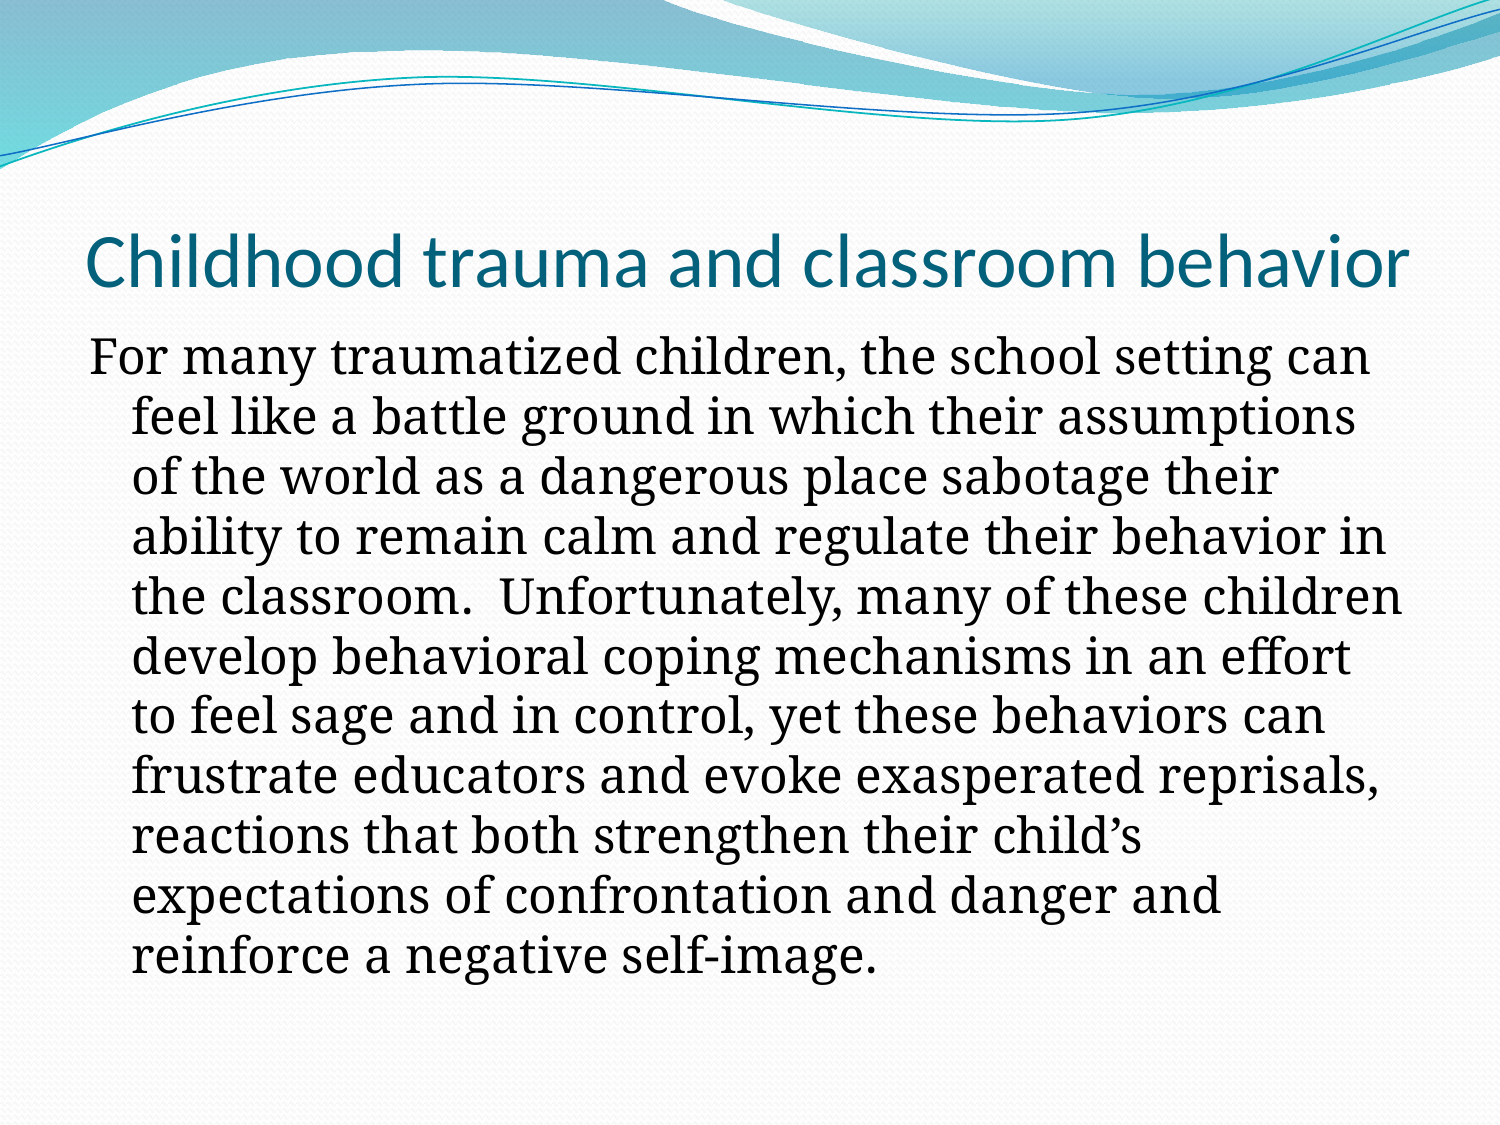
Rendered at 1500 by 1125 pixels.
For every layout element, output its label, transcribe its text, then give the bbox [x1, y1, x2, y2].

title Childhood trauma and classroom behavior [75, 115, 1425, 303]
list For many traumatized children, the school setting can feel like a battle ground in which their assumptions of the world as a dangerous place sabotage their ability to remain calm and regulate their behavior in the classroom. Unfortunately, many of these children develop behavioral coping mechanisms in an effort to feel sage and in control, yet these behaviors can frustrate educators and evoke exasperated reprisals, reactions that both strengthen their child’s expectations of confrontation and danger and reinforce a negative self-image. [75, 317, 1425, 1038]
